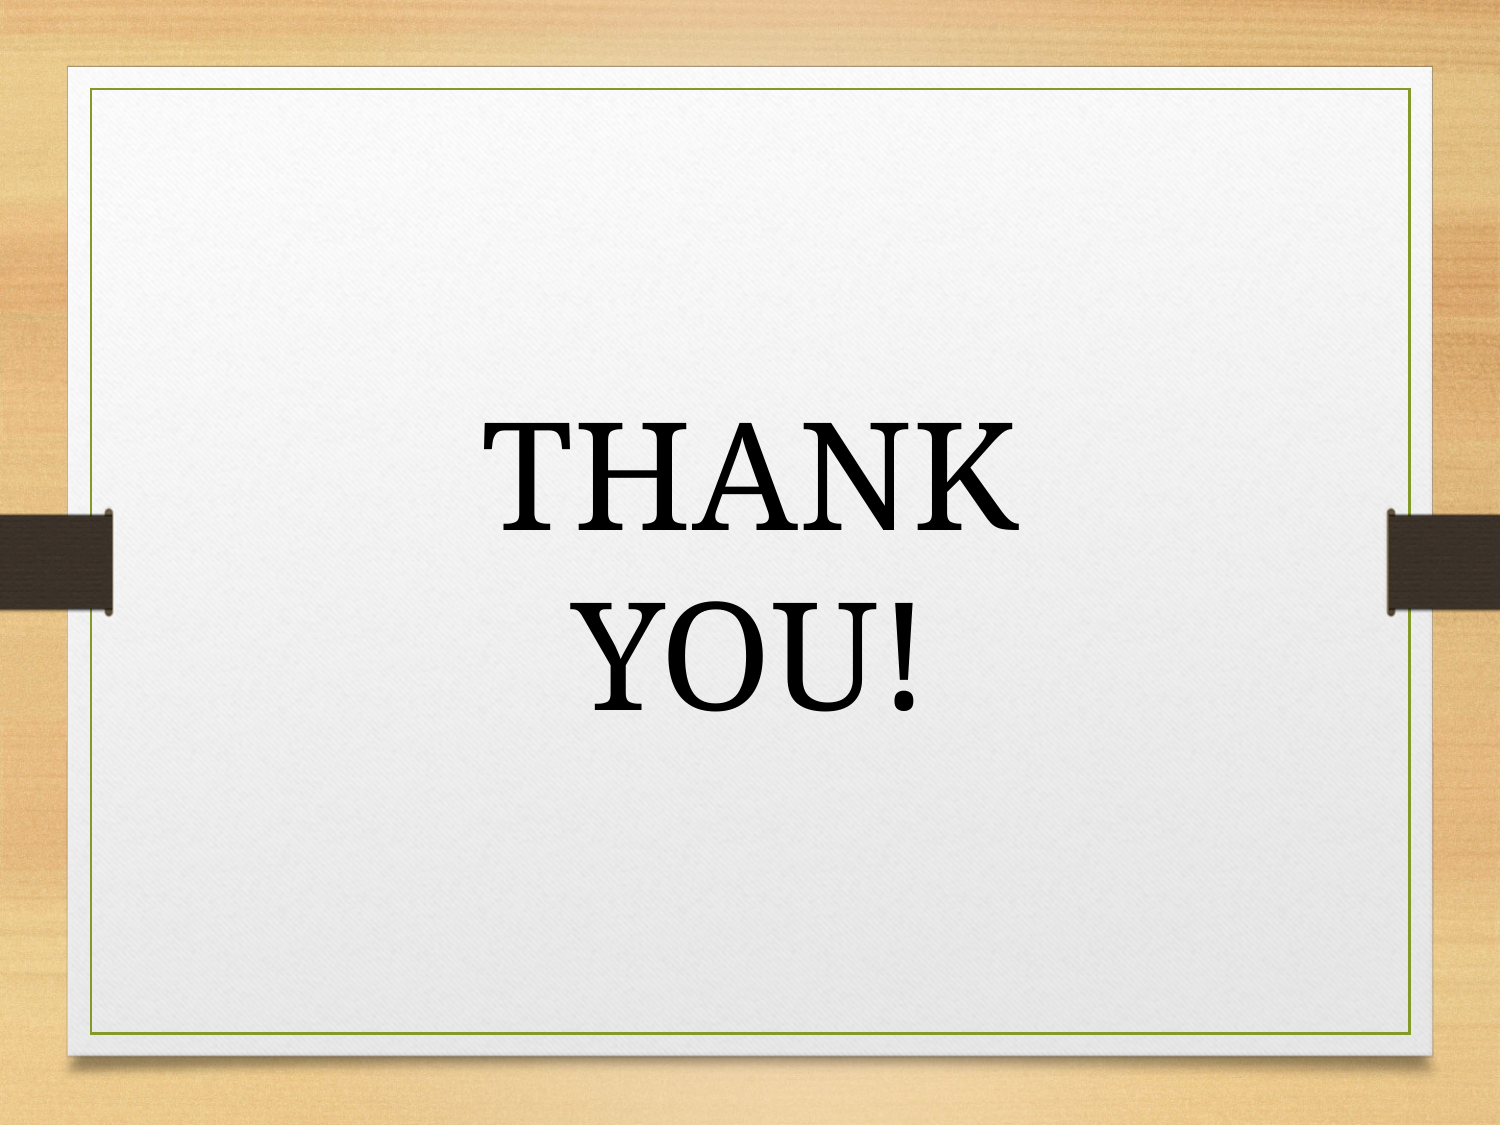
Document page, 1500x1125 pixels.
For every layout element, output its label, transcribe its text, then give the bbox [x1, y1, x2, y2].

picture [0, 0, 1500, 1125]
text_box THANK YOU! [387, 373, 1113, 748]
